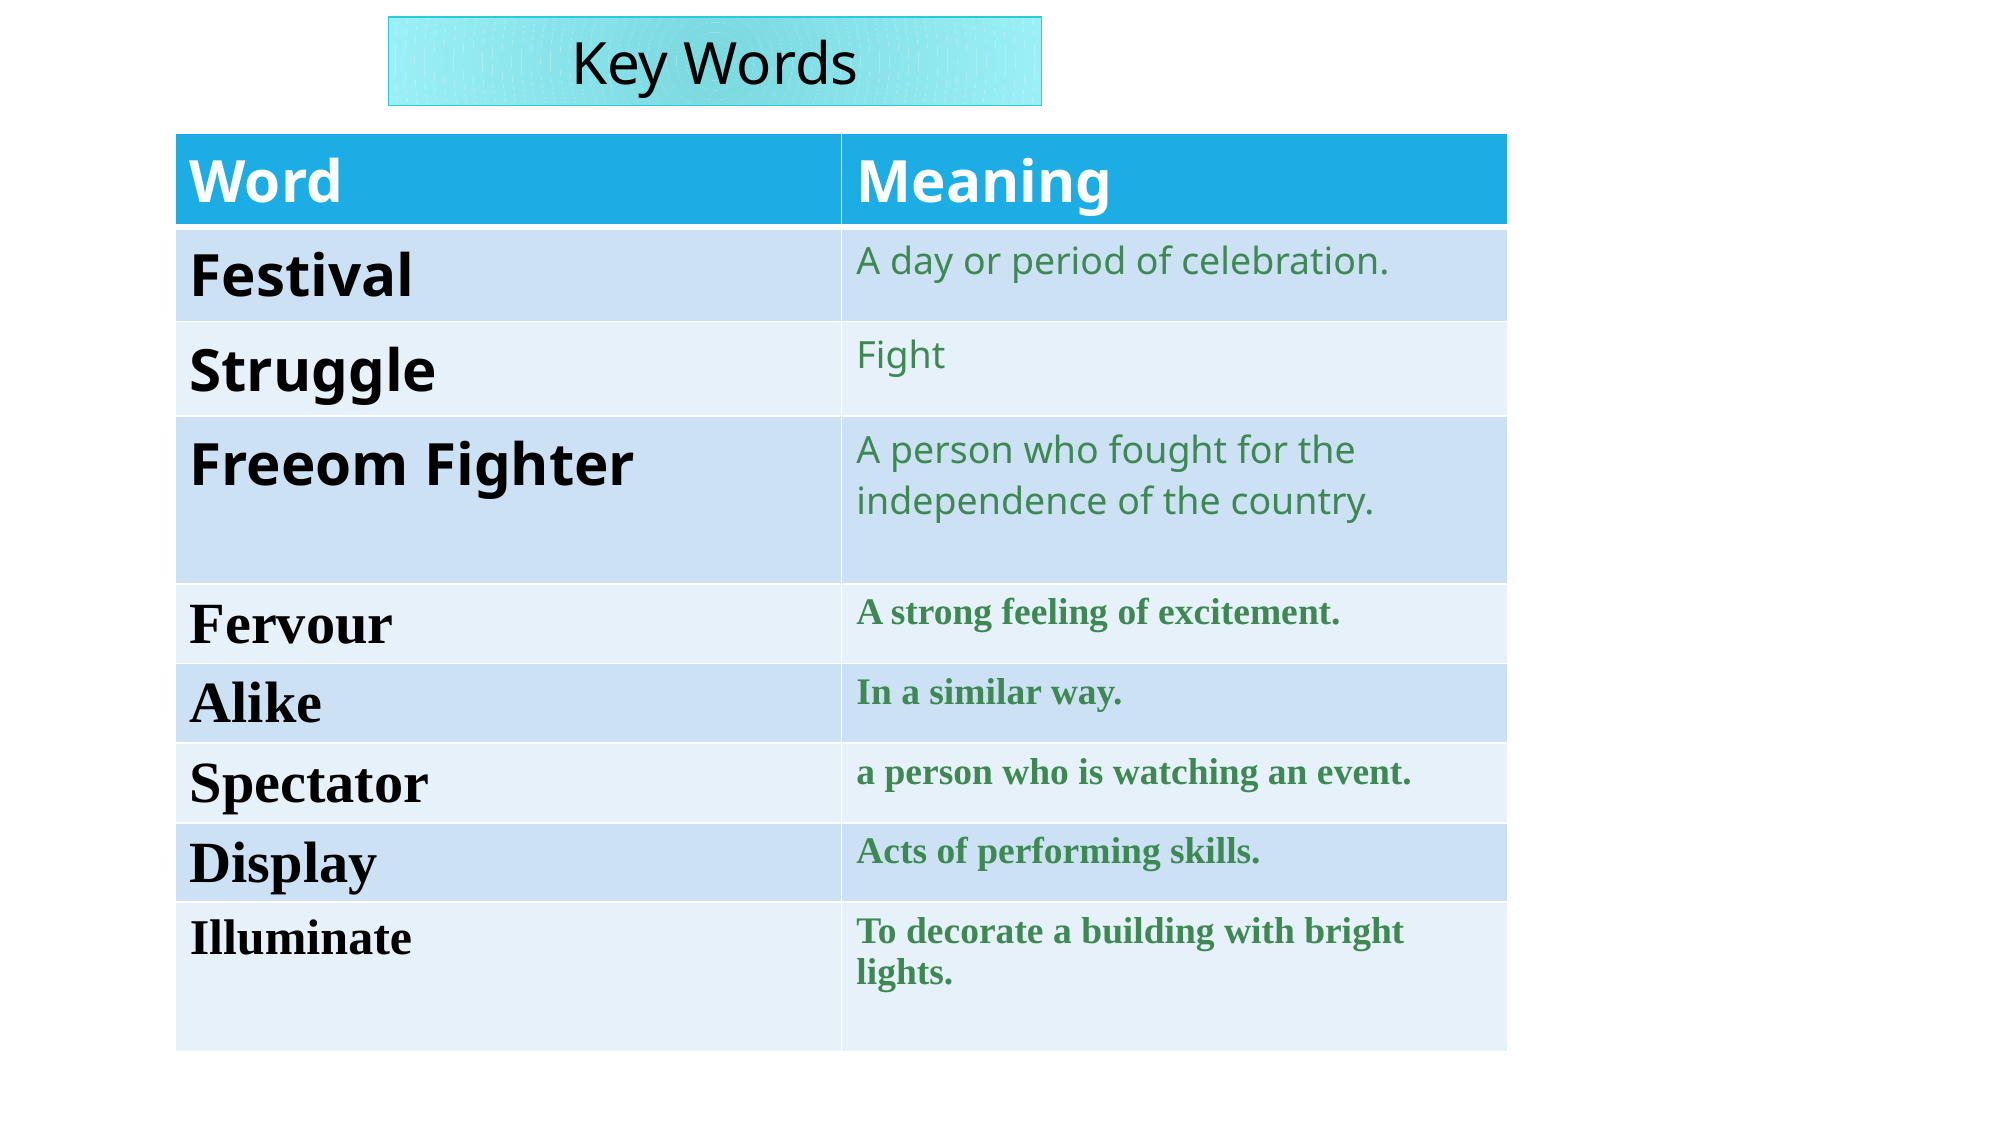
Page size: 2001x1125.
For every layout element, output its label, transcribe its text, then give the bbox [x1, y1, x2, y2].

table_cell Festival [176, 230, 841, 321]
table_cell To decorate a building with bright lights. [842, 903, 1507, 1051]
table_cell In a similar way. [842, 664, 1507, 742]
table_cell A strong feeling of excitement. [842, 585, 1507, 663]
table_header Meaning [842, 134, 1507, 224]
table_cell A day or period of celebration. [842, 230, 1507, 321]
table_cell Spectator [176, 744, 841, 822]
table_cell Display [176, 824, 841, 901]
table_cell a person who is watching an event. [842, 744, 1507, 822]
table_cell Alike [176, 664, 841, 742]
table_cell Fervour [176, 585, 841, 663]
table_cell A person who fought for the independence of the country. [842, 417, 1507, 583]
text_box Key Words [388, 16, 1042, 106]
table_header Word [176, 134, 841, 224]
table_cell Struggle [176, 322, 841, 415]
table_cell Fight [842, 322, 1507, 415]
table_cell Acts of performing skills. [842, 824, 1507, 901]
table_cell Illuminate [176, 903, 841, 1051]
table_cell Freeom Fighter [176, 417, 841, 583]
